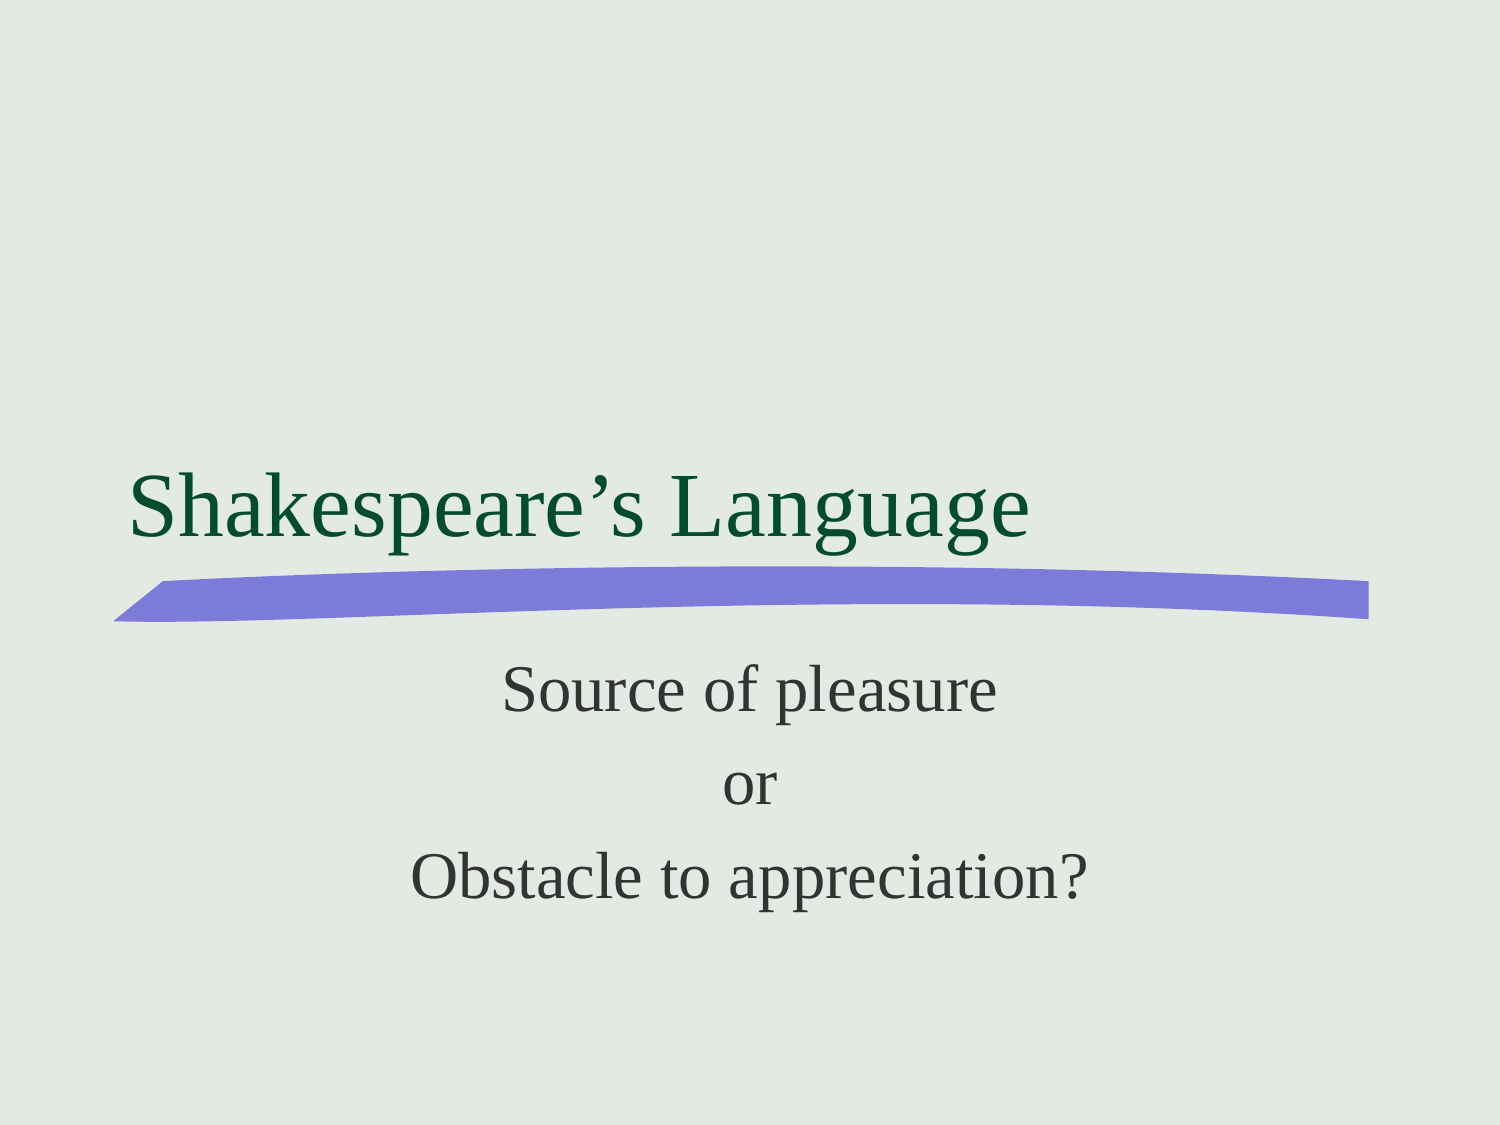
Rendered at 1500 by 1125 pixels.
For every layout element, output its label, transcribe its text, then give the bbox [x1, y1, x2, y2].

title Shakespeare’s Language [112, 375, 1388, 563]
subtitle Source of pleasure or Obstacle to appreciation? [225, 637, 1275, 925]
